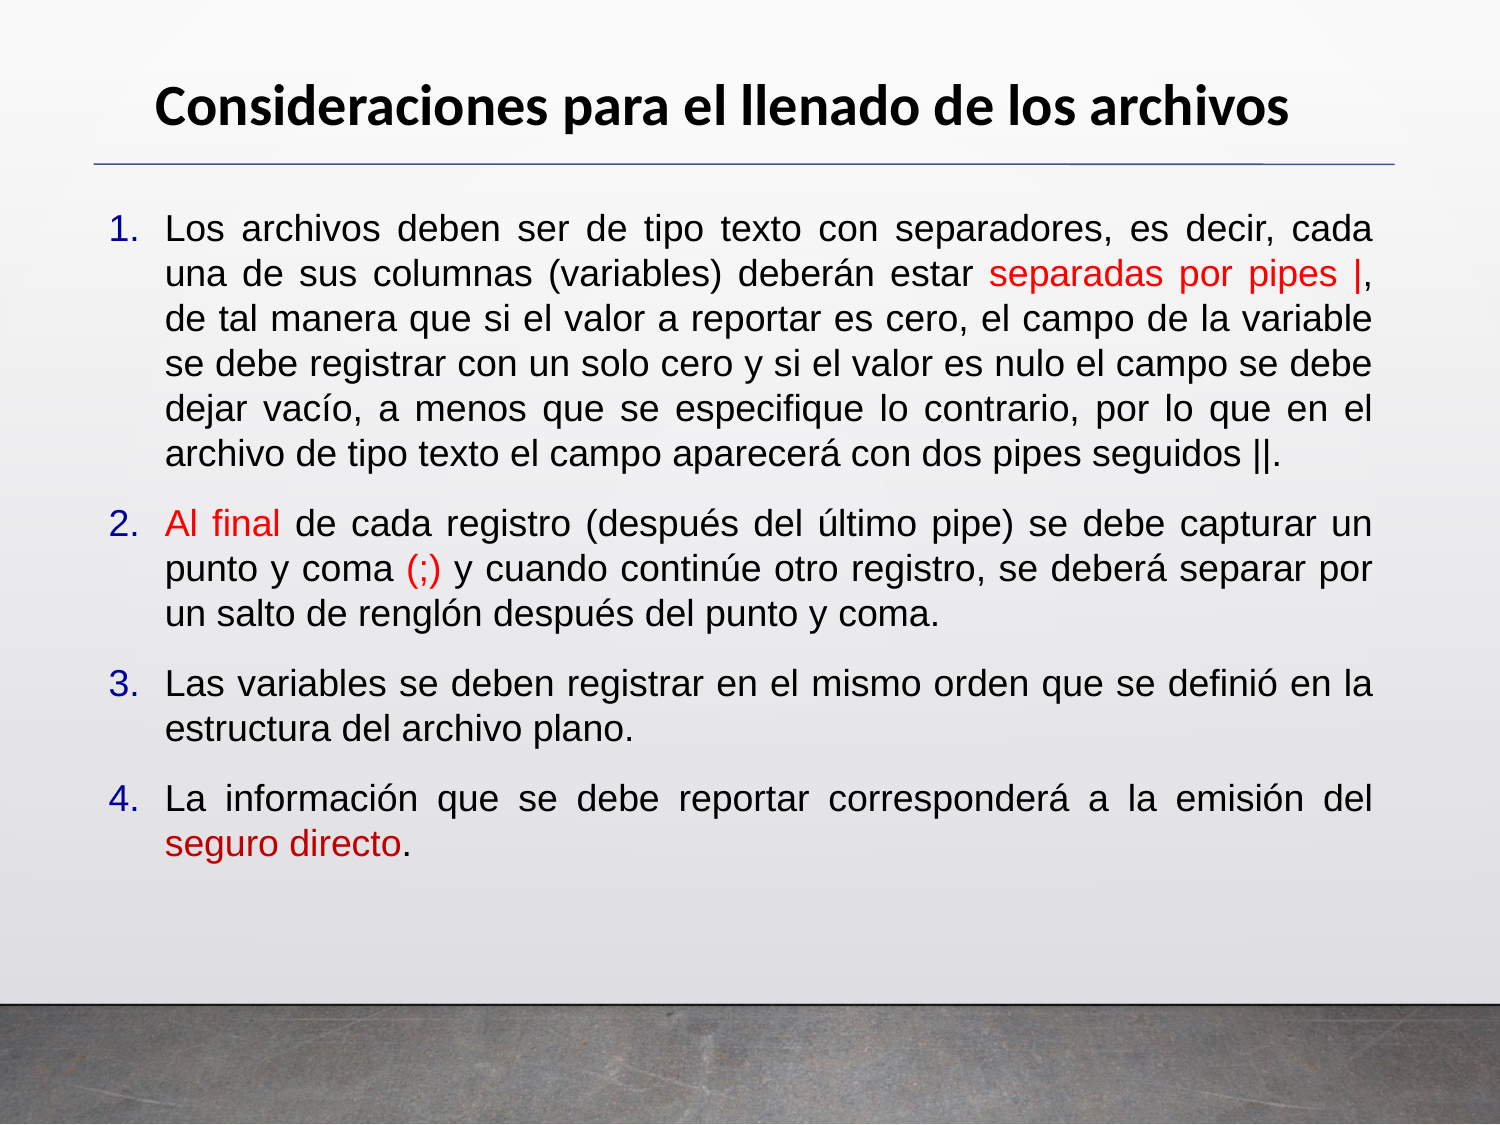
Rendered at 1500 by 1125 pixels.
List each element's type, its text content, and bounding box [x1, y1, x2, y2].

picture [0, 1004, 1500, 1124]
text_box Los archivos deben ser de tipo texto con separadores, es decir, cada una de sus columnas (variables) deberán estar separadas por pipes |, de tal manera que si el valor a reportar es cero, el campo de la variable se debe registrar con un solo cero y si el valor es nulo el campo se debe dejar vacío, a menos que se especifique lo contrario, por lo que en el archivo de tipo texto el campo aparecerá con dos pipes seguidos ||. Al final de cada registro (después del último pipe) se debe capturar un punto y coma (;) y cuando continúe otro registro, se deberá separar por un salto de renglón después del punto y coma. Las variables se deben registrar en el mismo orden que se definió en la estructura del archivo plano. La información que se debe reportar corresponderá a la emisión del seguro directo. [93, 196, 1388, 916]
text_box Consideraciones para el llenado de los archivos [120, 59, 1326, 145]
